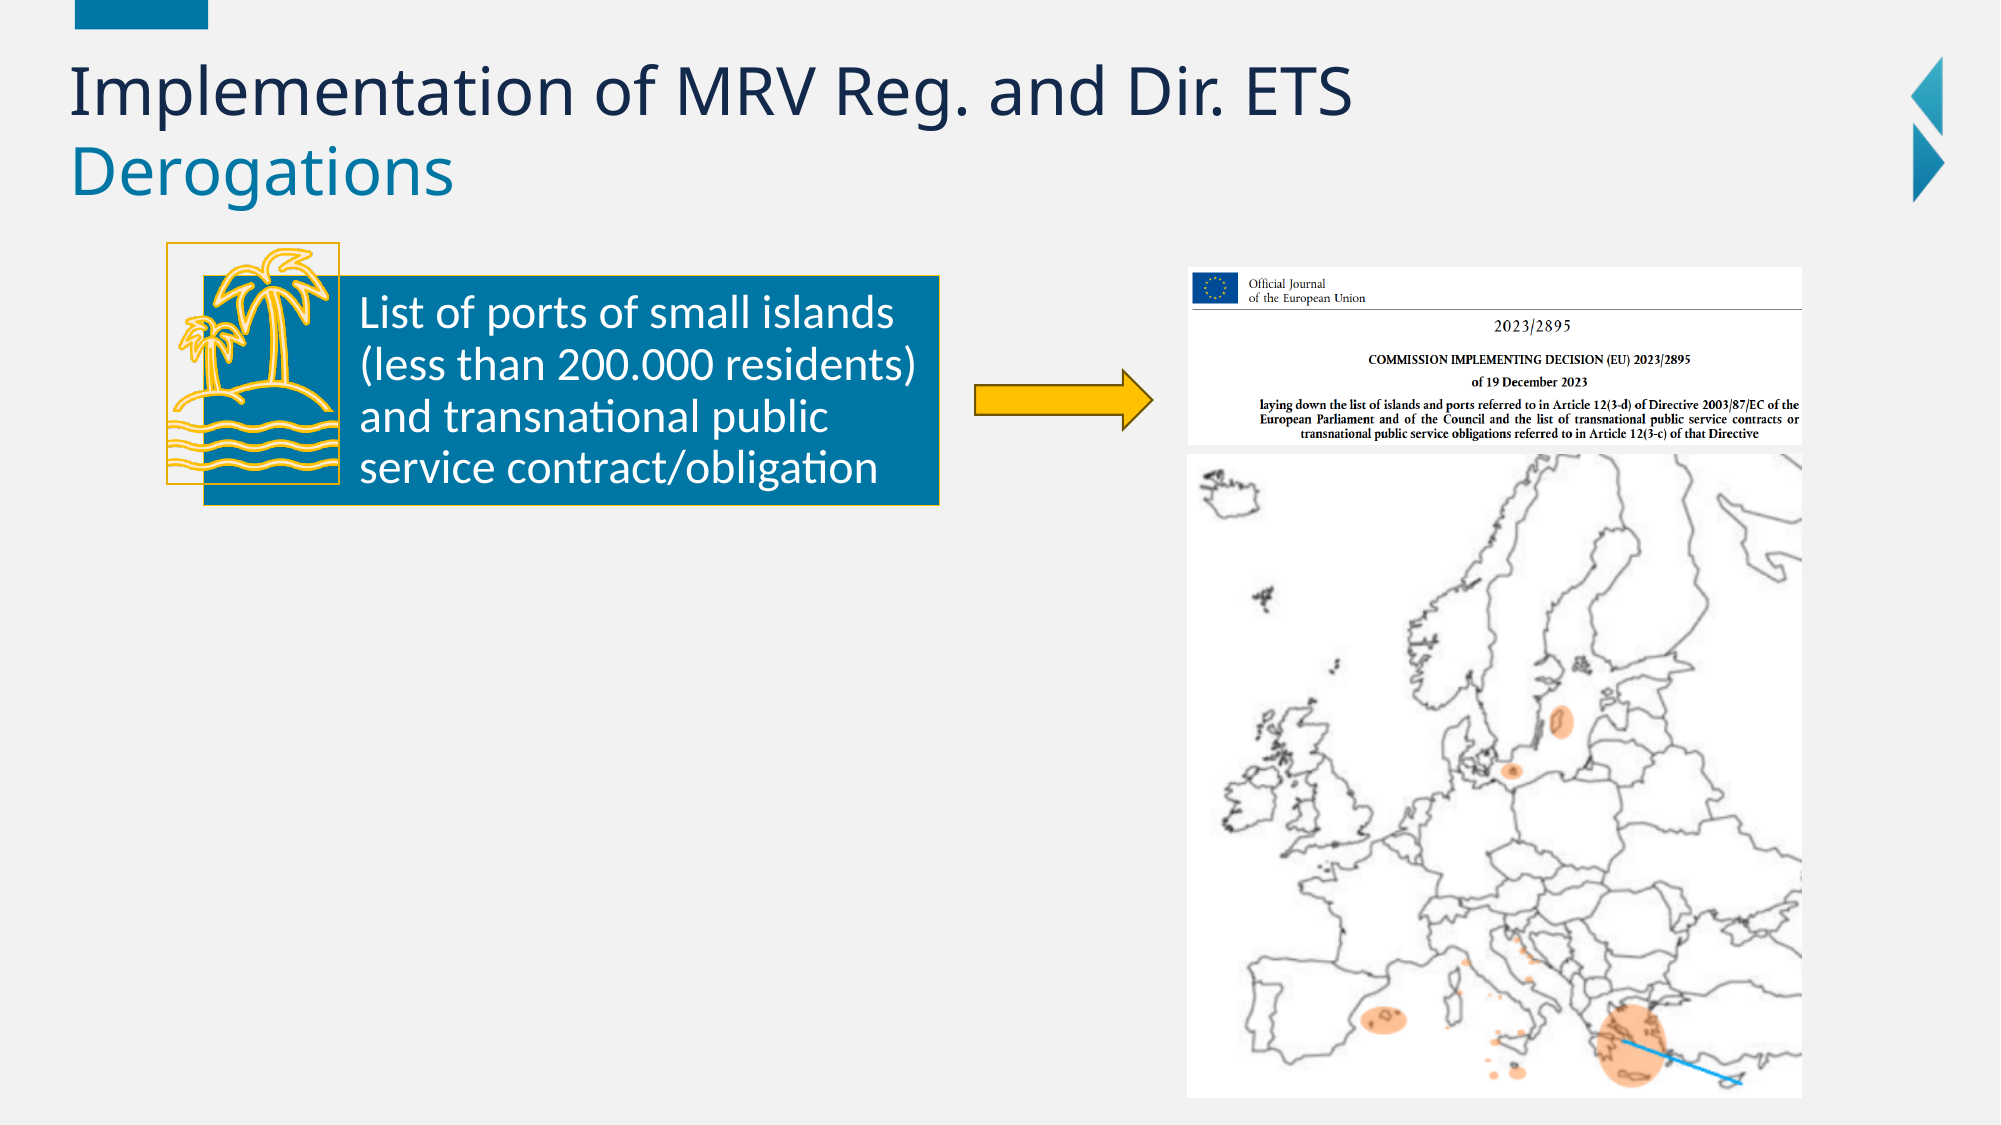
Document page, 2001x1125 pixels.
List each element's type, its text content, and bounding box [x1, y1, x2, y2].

picture [1187, 454, 1802, 1098]
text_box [166, 63, 940, 685]
picture [1187, 267, 1802, 445]
text_box [974, 367, 1154, 433]
text_box Implementation of MRV Reg. and Dir. ETS Derogations [54, 54, 1892, 203]
picture [1907, 56, 1946, 203]
